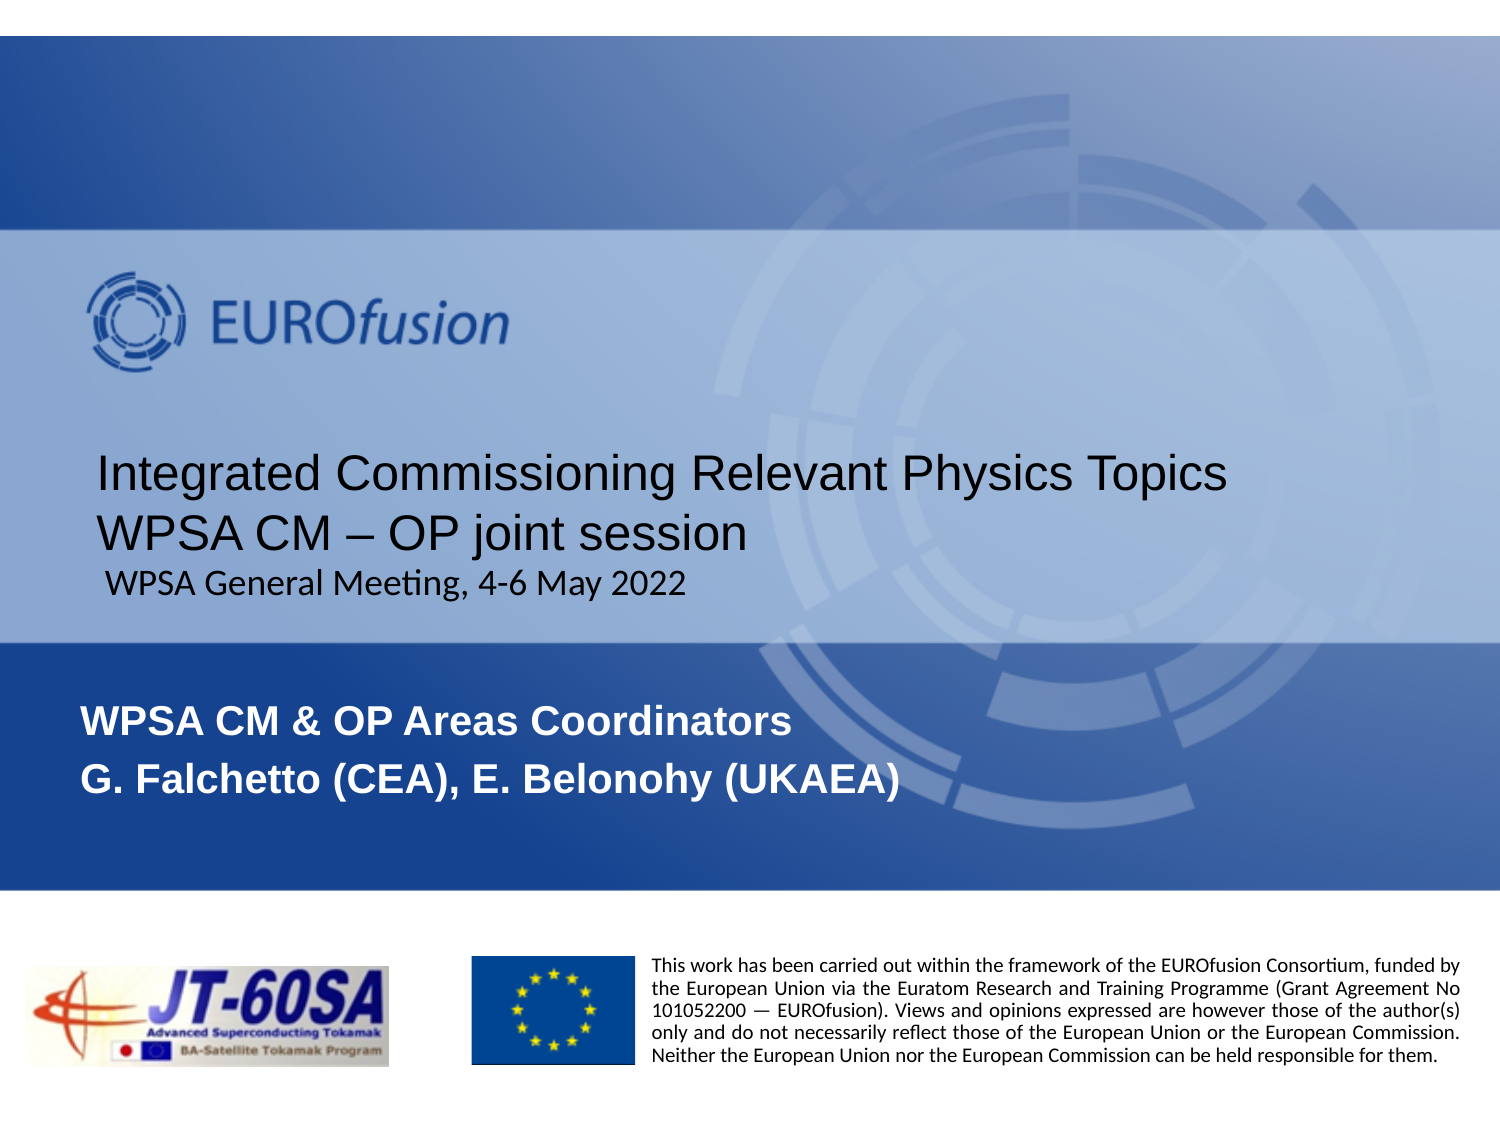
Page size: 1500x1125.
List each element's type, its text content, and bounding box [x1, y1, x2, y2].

title Integrated Commissioning Relevant Physics Topics WPSA CM – OP joint session [81, 394, 1394, 607]
text_box WPSA General Meeting, 4-6 May 2022 [90, 550, 703, 611]
picture [0, 36, 1500, 891]
subtitle WPSA CM & OP Areas Coordinators G. Falchetto (CEA), E. Belonohy (UKAEA) [64, 686, 1500, 816]
picture [25, 966, 389, 1067]
